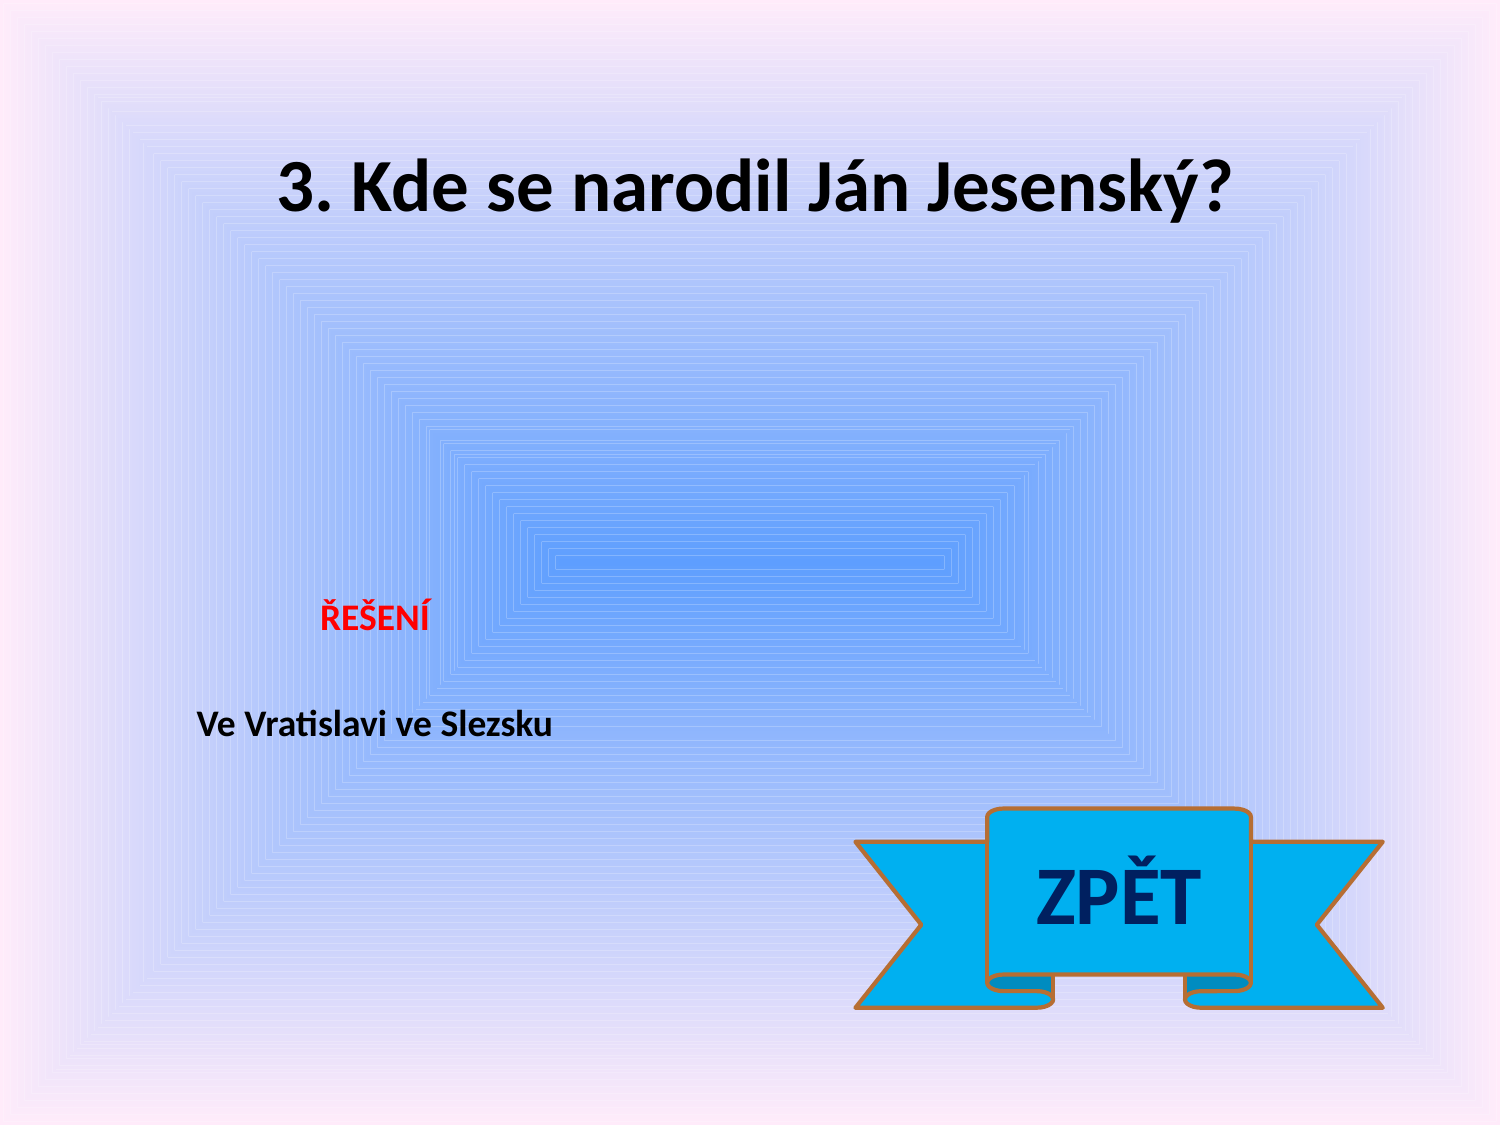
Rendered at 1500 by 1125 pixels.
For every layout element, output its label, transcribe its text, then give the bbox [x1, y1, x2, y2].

text_box ZPĚT [853, 806, 1385, 1010]
text_box Ve Vratislavi ve Slezsku [152, 691, 598, 752]
text_box ŘEŠENÍ [152, 585, 598, 646]
text_box 3. Kde se narodil Ján Jesenský? [163, 128, 1348, 234]
